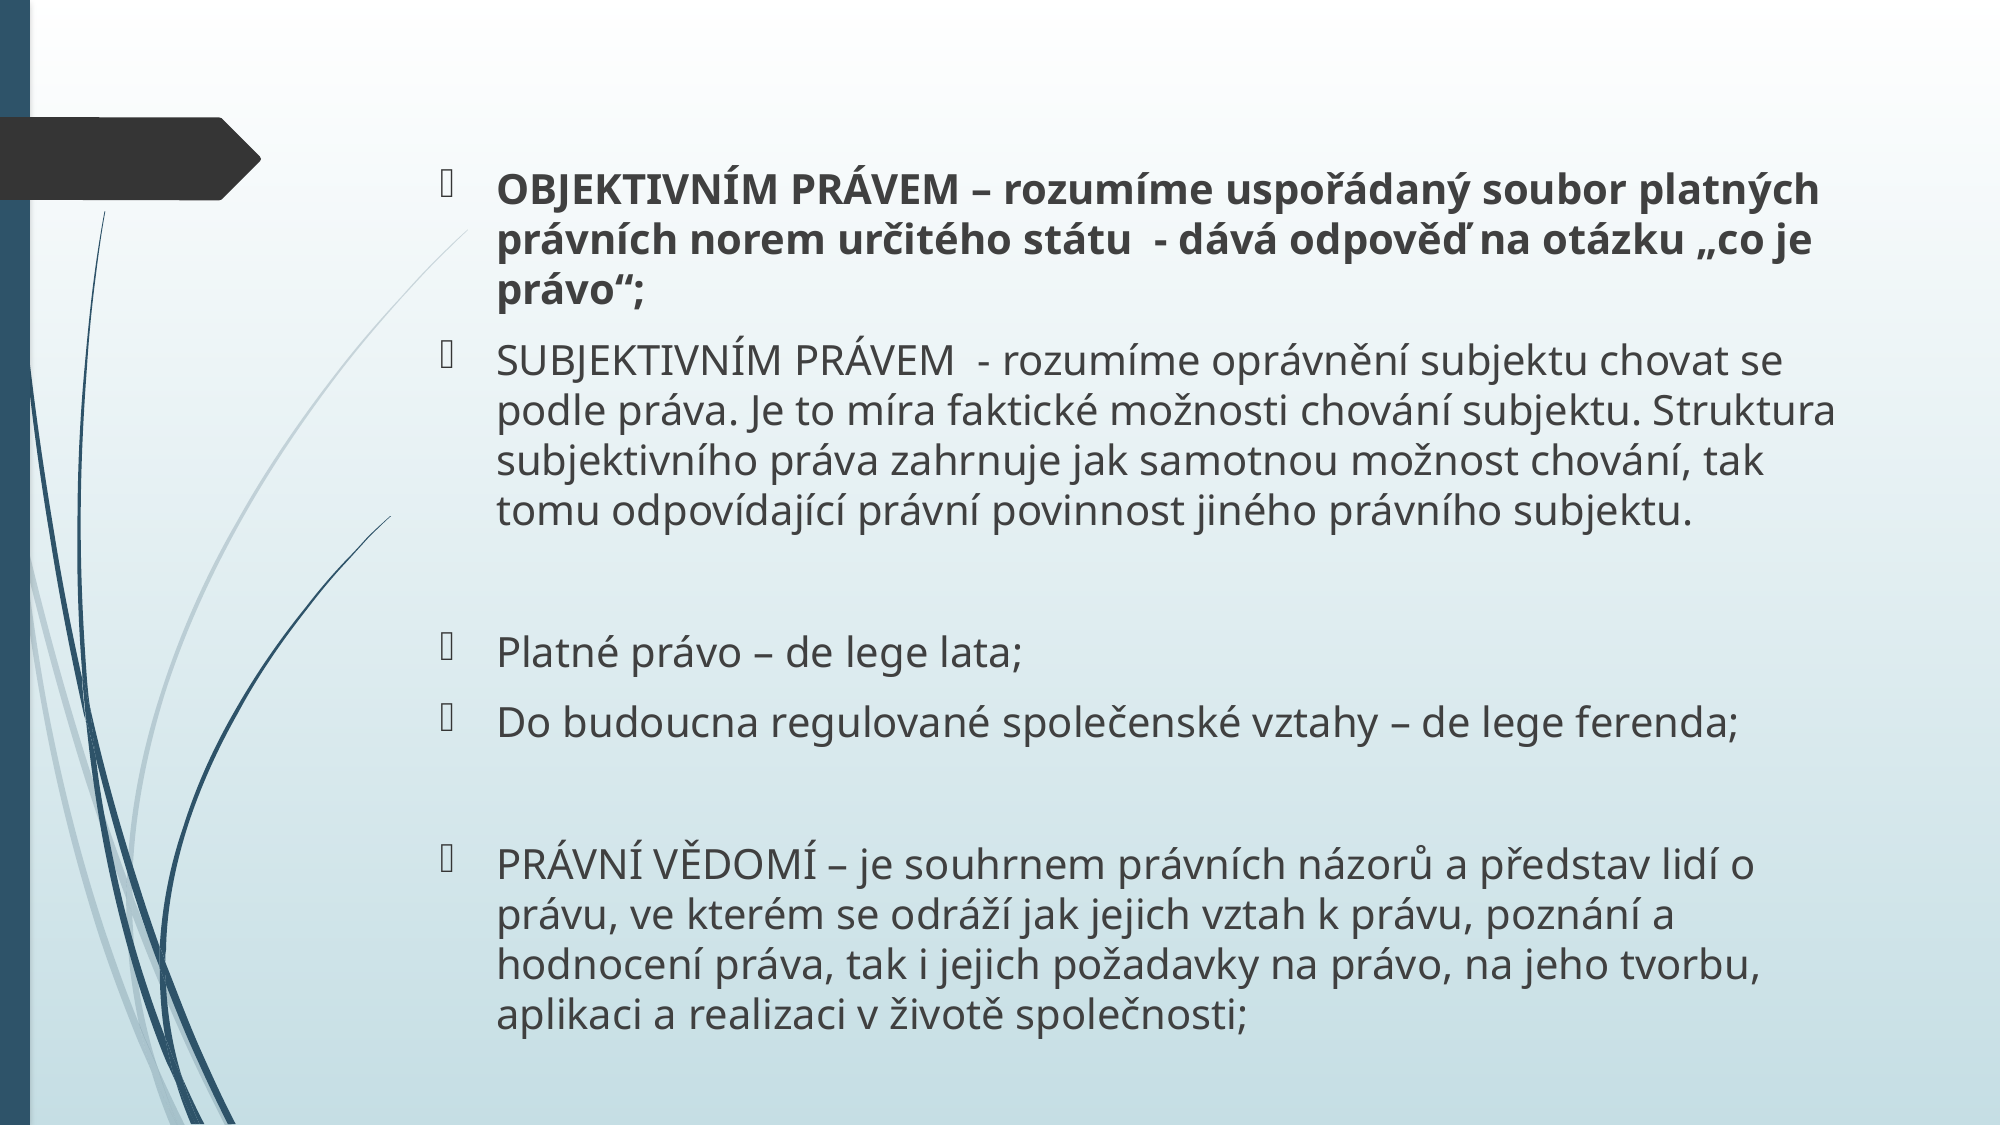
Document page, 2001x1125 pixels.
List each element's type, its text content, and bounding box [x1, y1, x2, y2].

list OBJEKTIVNÍM PRÁVEM – rozumíme uspořádaný soubor platných právních norem určitého státu - dává odpověď na otázku „co je právo“; SUBJEKTIVNÍM PRÁVEM - rozumíme oprávnění subjektu chovat se podle práva. Je to míra faktické možnosti chování subjektu. Struktura subjektivního práva zahrnuje jak samotnou možnost chování, tak tomu odpovídající právní povinnost jiného právního subjektu. Platné právo – de lege lata; Do budoucna regulované společenské vztahy – de lege ferenda; PRÁVNÍ VĚDOMÍ – je souhrnem právních názorů a představ lidí o právu, ve kterém se odráží jak jejich vztah k právu, poznání a hodnocení práva, tak i jejich požadavky na právo, na jeho tvorbu, aplikaci a realizaci v životě společnosti; [424, 155, 1888, 1084]
